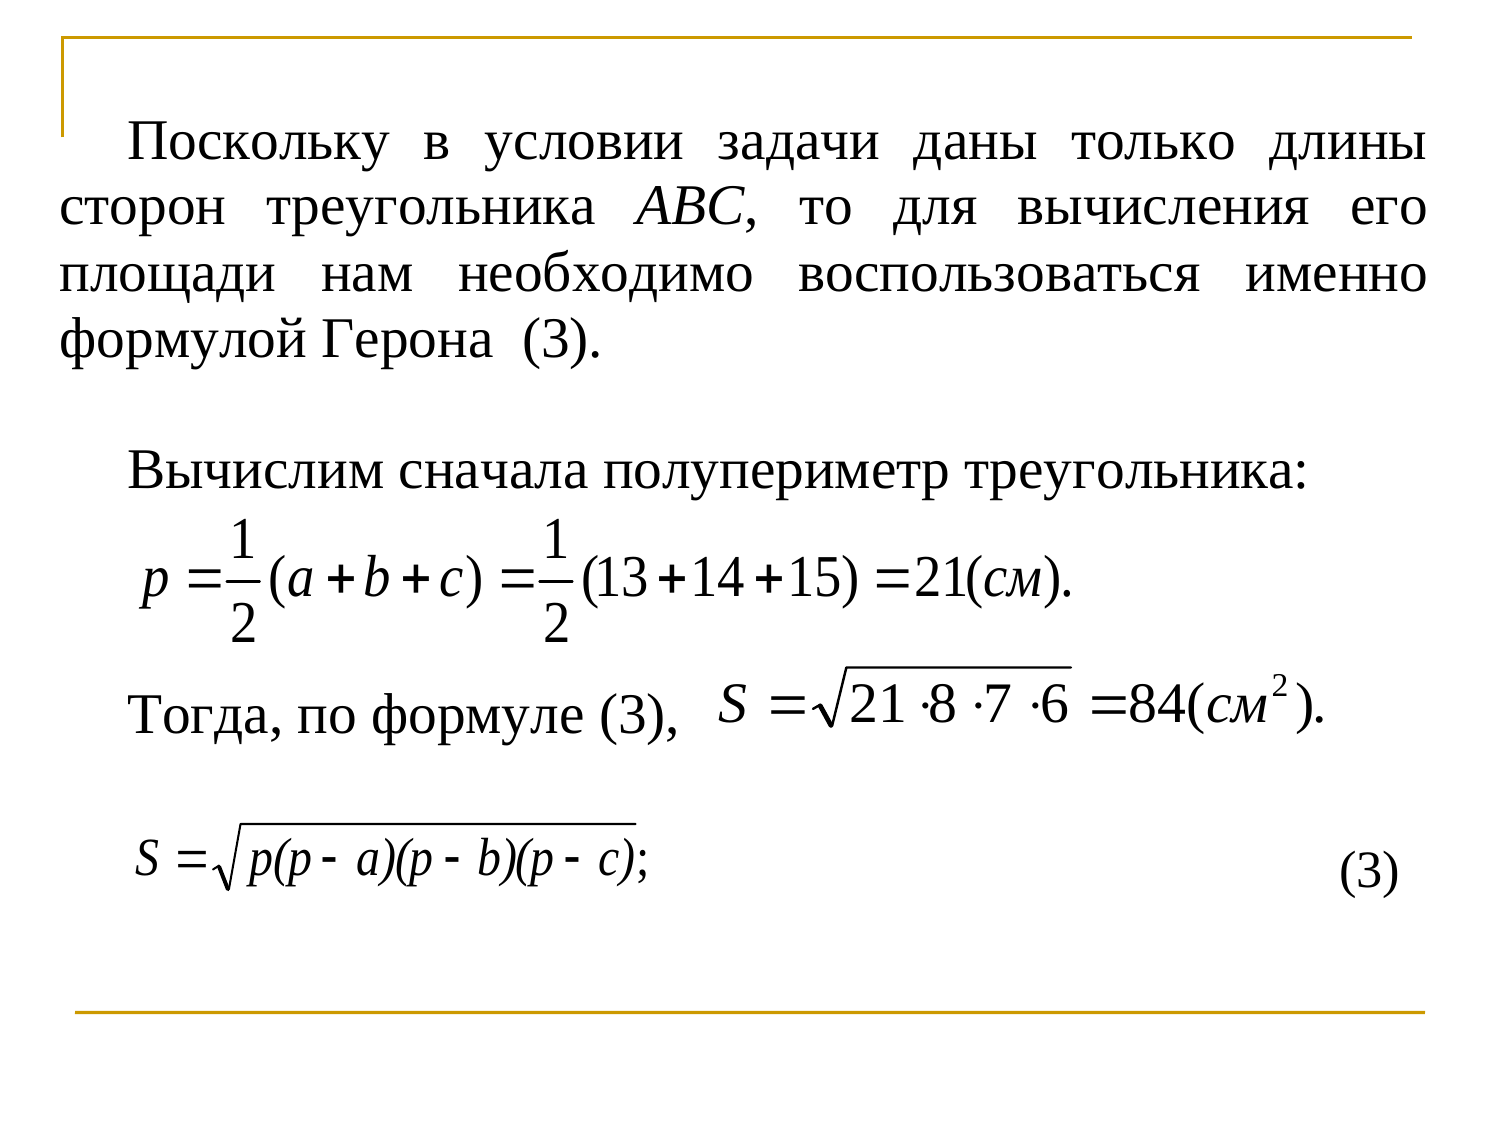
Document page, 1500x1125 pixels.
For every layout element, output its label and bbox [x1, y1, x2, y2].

text_box [59, 105, 1432, 973]
